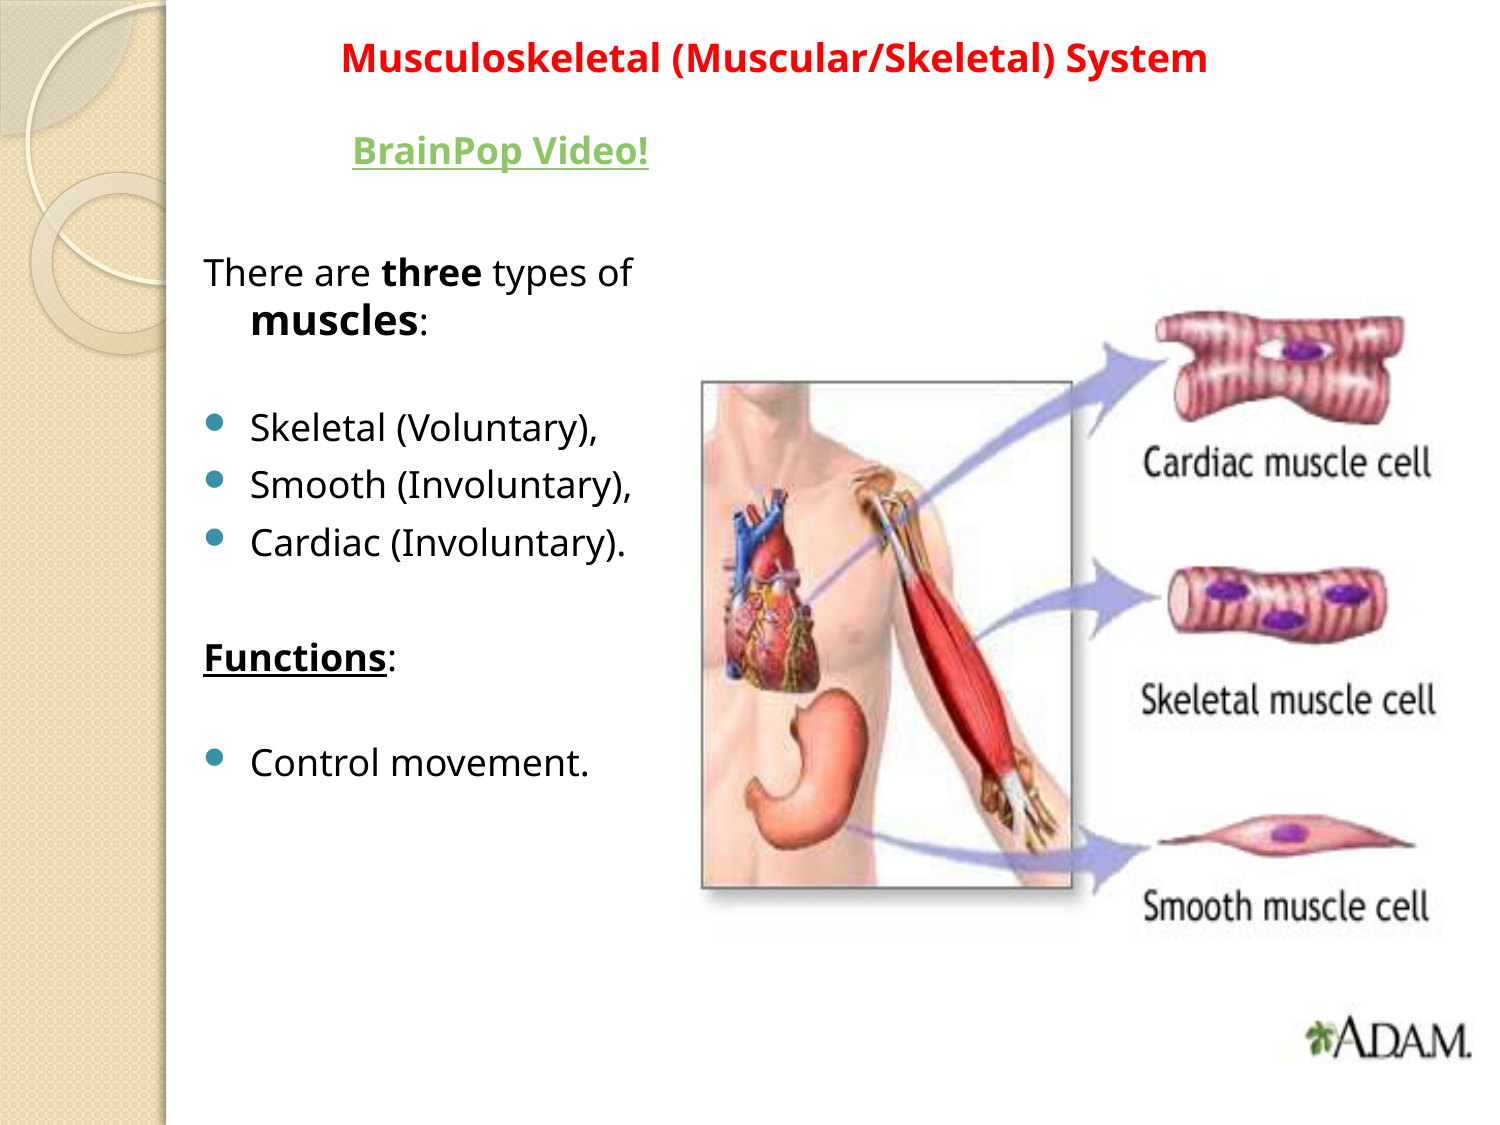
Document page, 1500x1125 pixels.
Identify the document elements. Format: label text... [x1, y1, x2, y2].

picture [650, 237, 1476, 1063]
title Musculoskeletal (Muscular/Skeletal) System [99, 24, 1450, 88]
list BrainPop Video! There are three types of muscles: Skeletal (Voluntary), Smooth (Involuntary), Cardiac (Involuntary). Functions: Control movement. [174, 88, 813, 1100]
